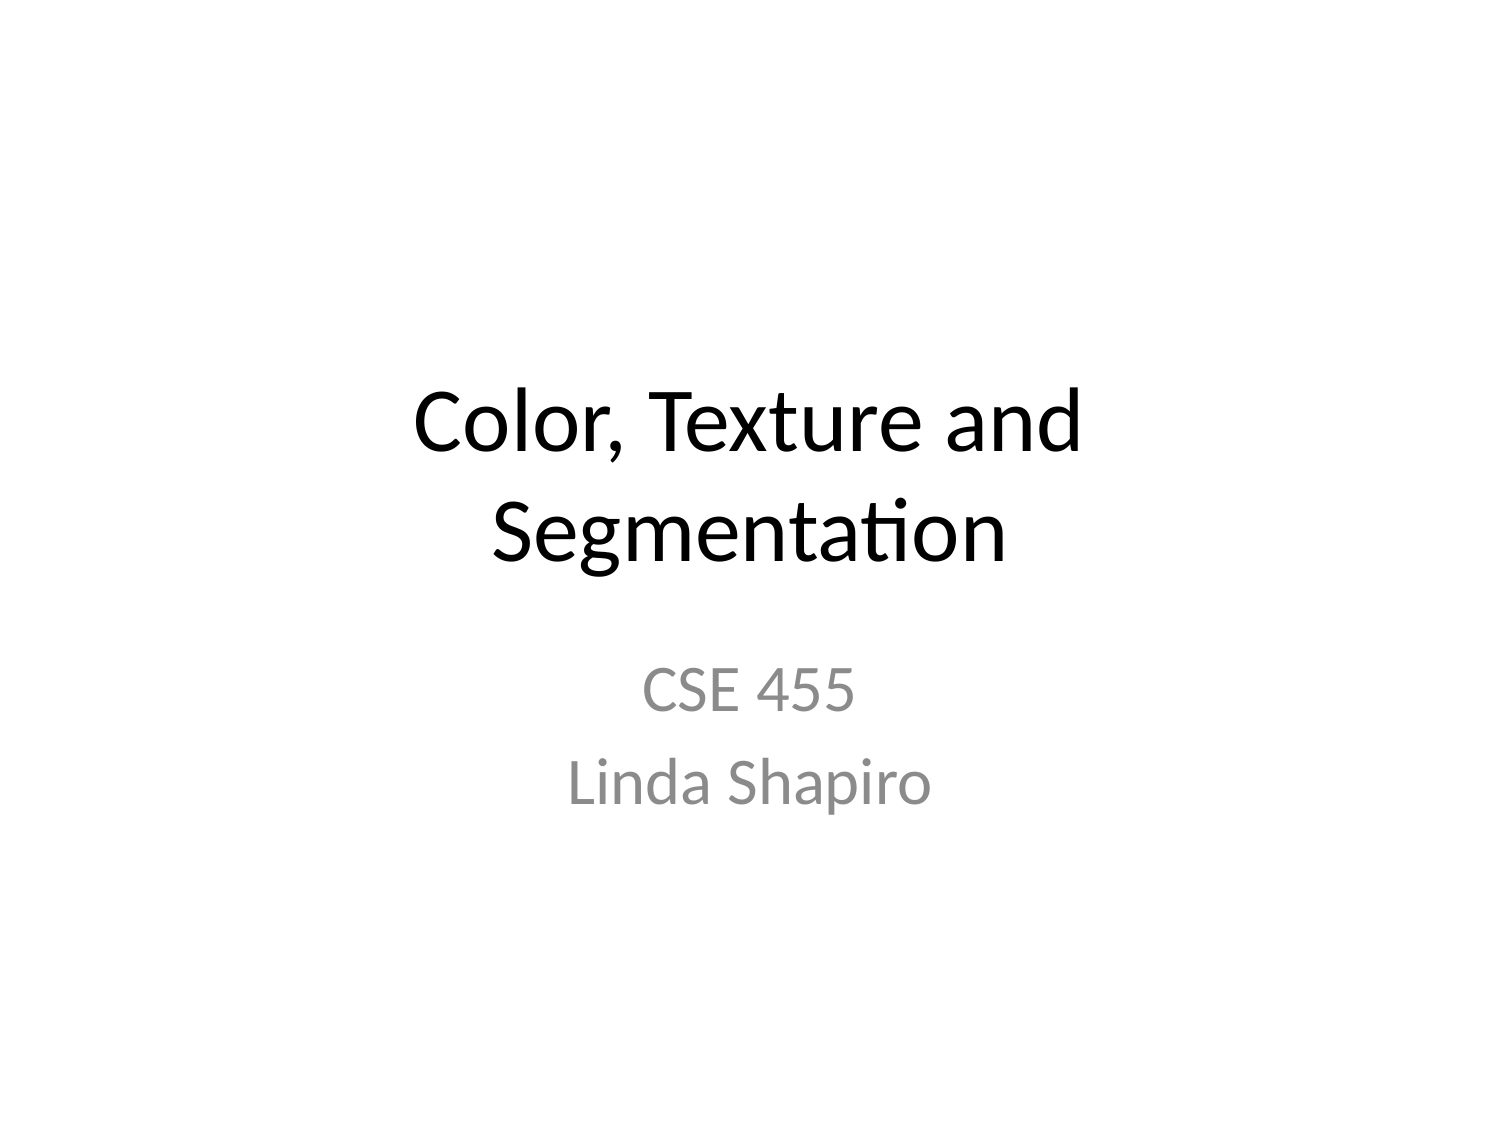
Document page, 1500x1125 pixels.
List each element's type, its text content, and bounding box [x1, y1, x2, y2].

title Color, Texture and Segmentation [112, 349, 1388, 591]
subtitle CSE 455 Linda Shapiro [225, 637, 1275, 925]
